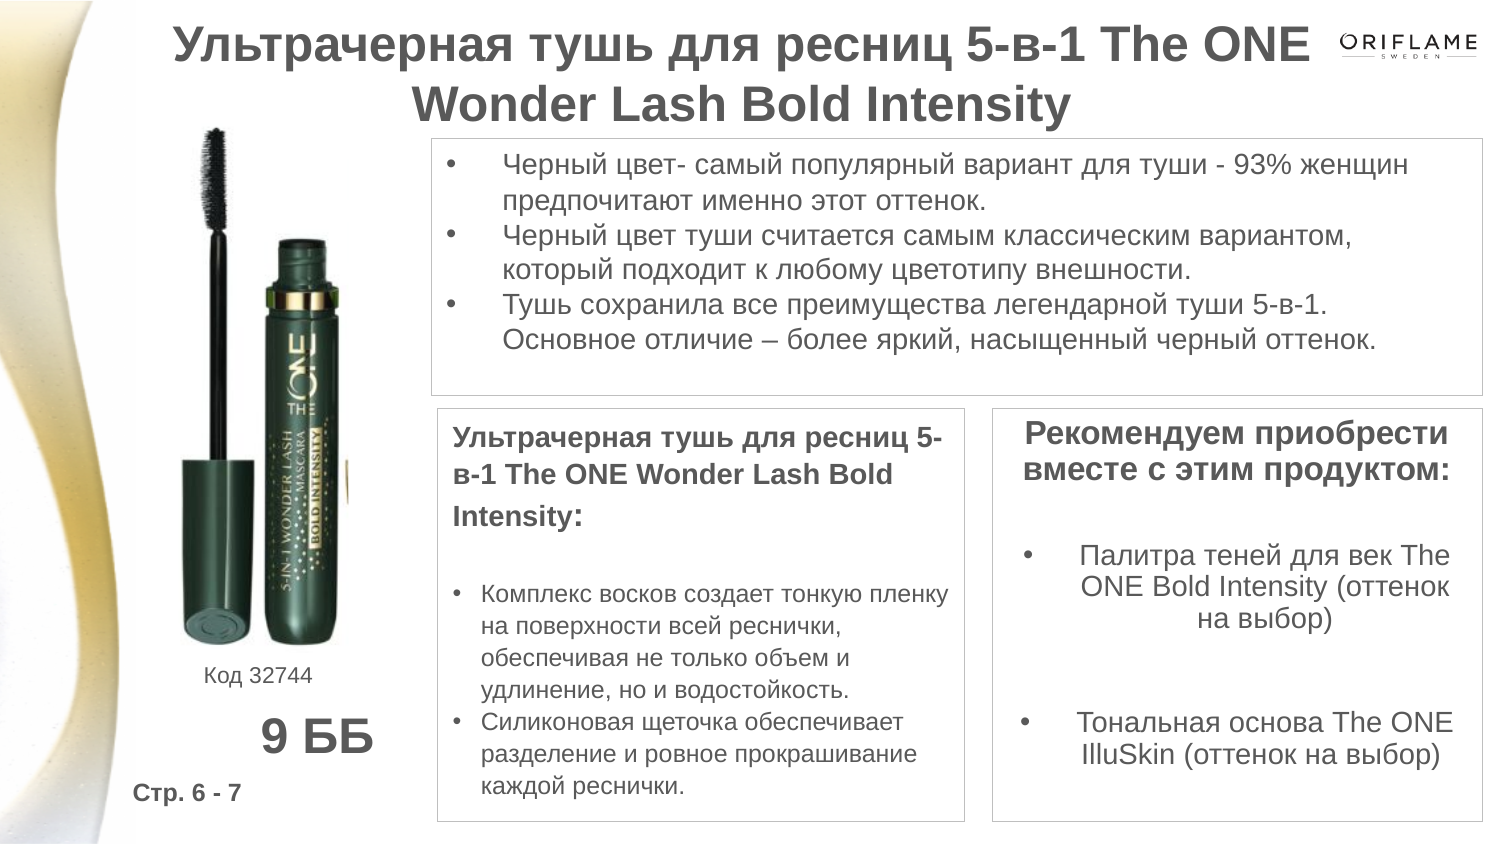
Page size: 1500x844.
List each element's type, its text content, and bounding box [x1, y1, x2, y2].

text_box Ультрачерная тушь для ресниц 5-в-1 The ONE Wonder Lash Bold Intensity [131, 4, 1353, 139]
picture [1340, 0, 1477, 91]
picture [147, 107, 349, 654]
text_box Рекомендуем приобрести вместе с этим продуктом: Палитра теней для век The ONE Bold Intensity (оттенок на выбор) Тональная основа The ONE IlluSkin (оттенок на выбор) [992, 408, 1483, 822]
list Черный цвет- самый популярный вариант для туши - 93% женщин предпочитают именно этот оттенок. Черный цвет туши считается самым классическим вариантом, который подходит к любому цветотипу внешности. Тушь сохранила все преимущества легендарной туши 5-в-1. Основное отличие – более яркий, насыщенный черный оттенок. [431, 138, 1483, 396]
picture [0, 1, 135, 843]
text_box Стр. 6 - 7 [117, 760, 378, 822]
text_box Ультрачерная тушь для ресниц 5-в-1 The ONE Wonder Lash Bold Intensity: Комплекс восков создает тонкую пленку на поверхности всей реснички, обеспечивая не только объем и удлинение, но и водостойкость. Силиконовая щеточка обеспечивает разделение и ровное прокрашивание каждой реснички. [437, 408, 965, 822]
text_box Код 32744 [94, 652, 423, 695]
text_box 9 ББ [211, 695, 424, 771]
